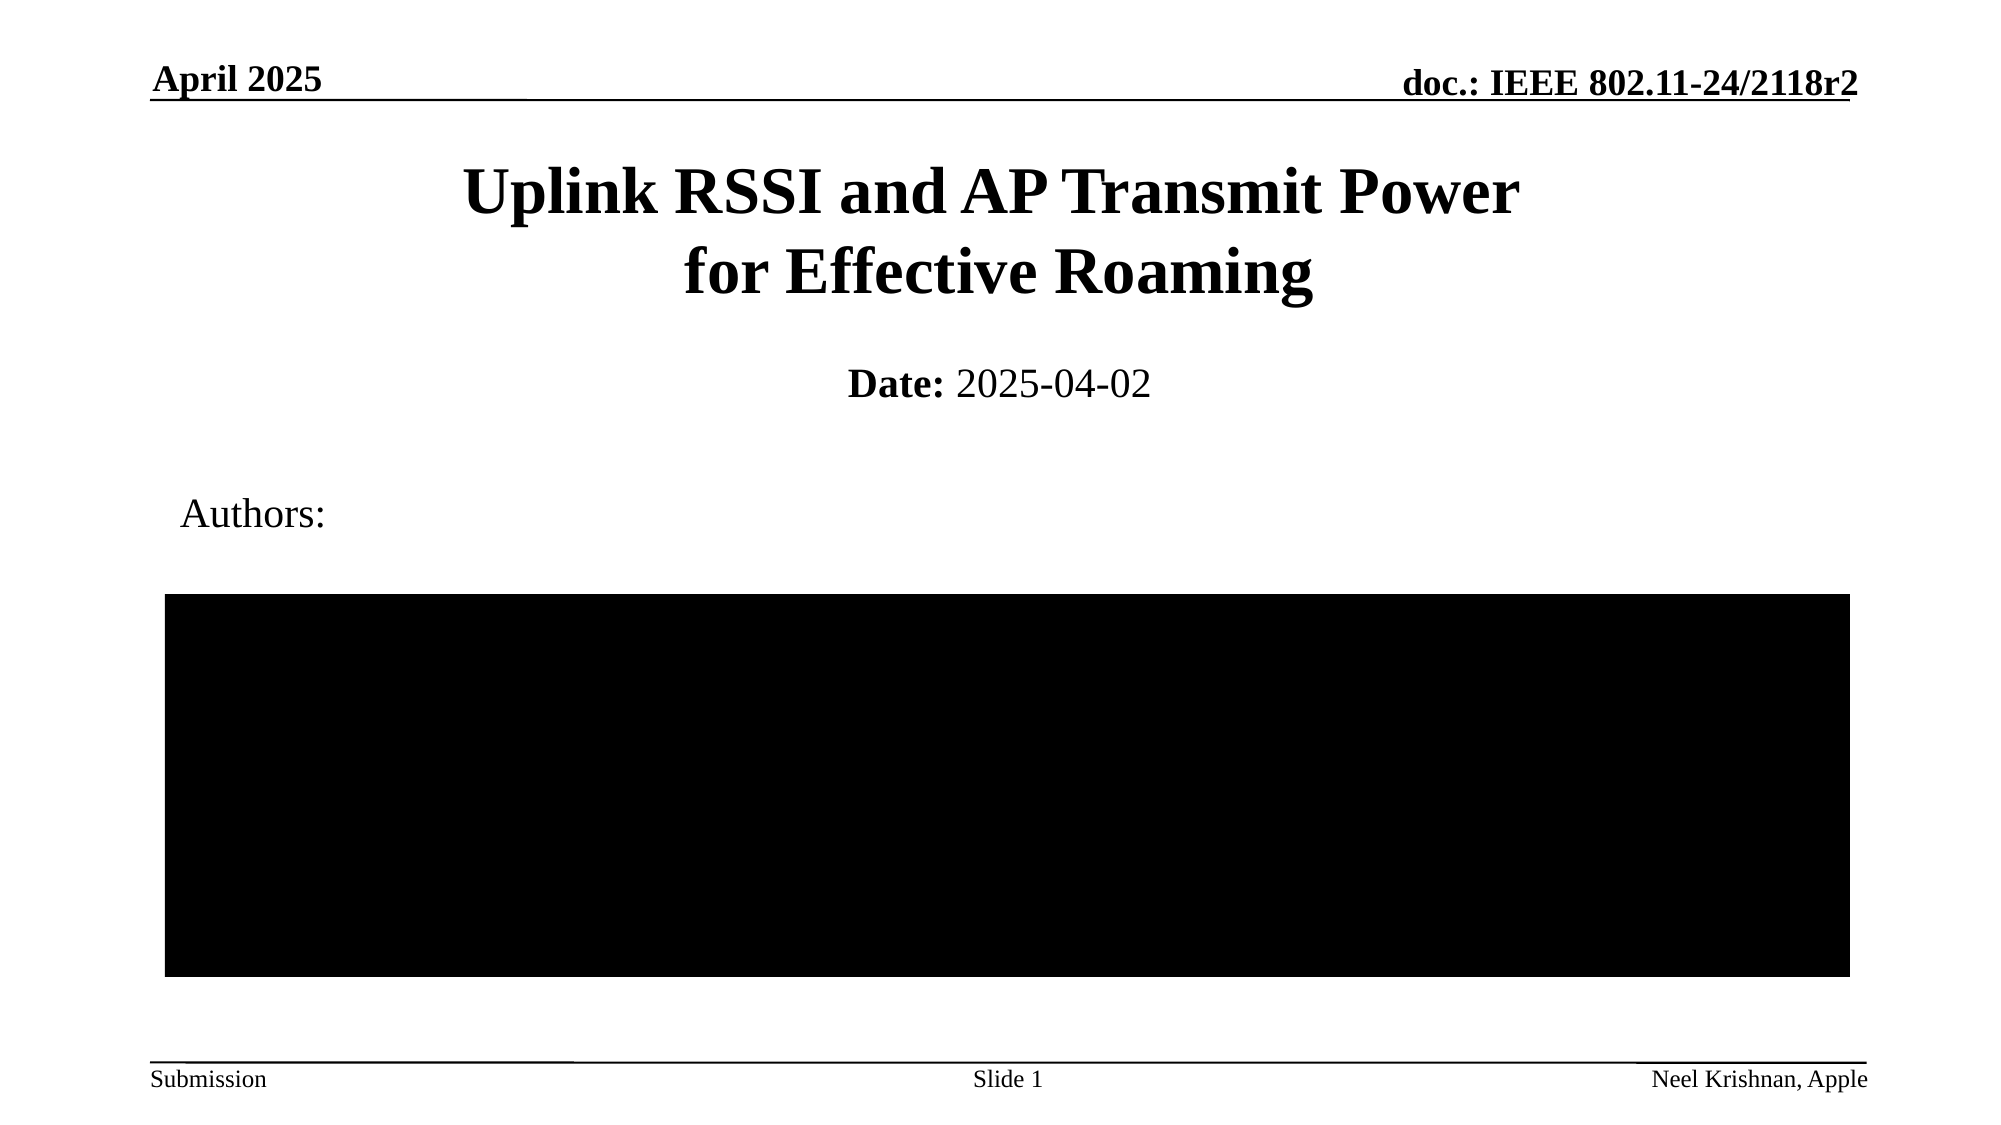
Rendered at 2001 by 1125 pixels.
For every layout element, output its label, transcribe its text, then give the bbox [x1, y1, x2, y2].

slide_number Slide 1 [950, 1061, 1067, 1123]
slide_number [152, 54, 563, 100]
text_box Authors: [164, 478, 403, 542]
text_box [164, 593, 1851, 978]
footer Neel Krishnan, Apple [1171, 1061, 1869, 1093]
title Uplink RSSI and AP Transmit Power for Effective Roaming [149, 106, 1851, 348]
subtitle Date: 2025-04-02 [299, 347, 1701, 427]
